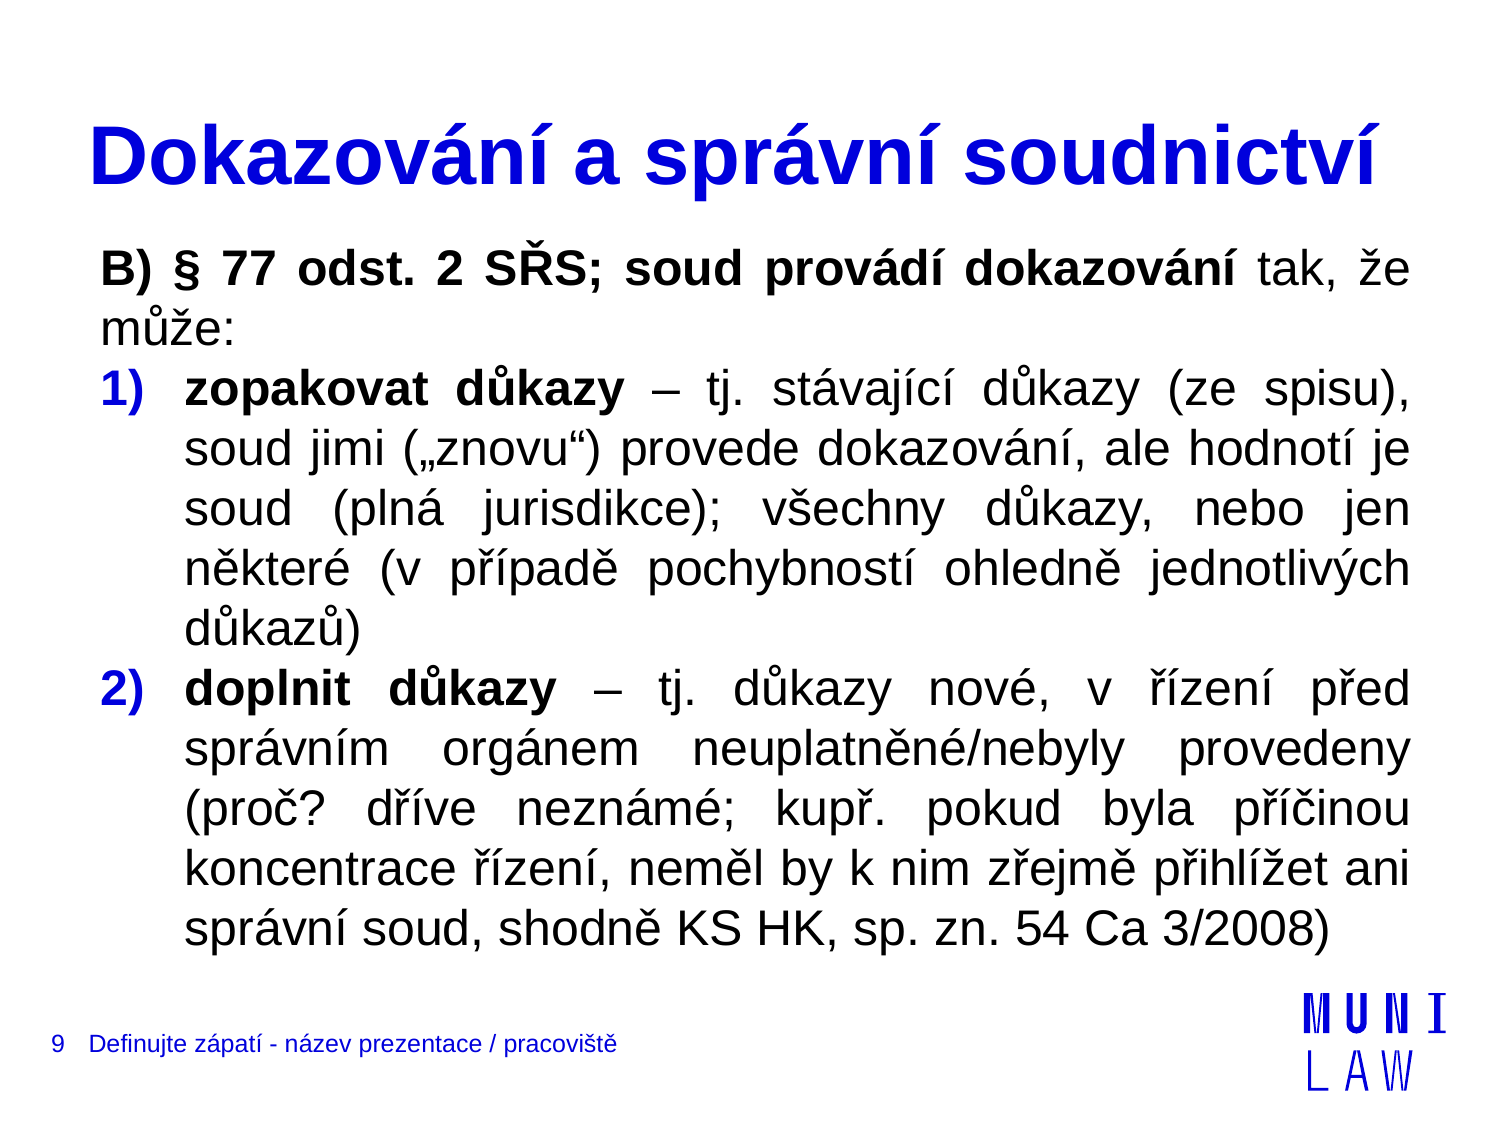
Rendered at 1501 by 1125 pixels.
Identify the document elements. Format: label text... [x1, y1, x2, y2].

footer Definujte zápatí - název prezentace / pracoviště [88, 1021, 1064, 1063]
title Dokazování a správní soudnictví [88, 118, 1412, 193]
slide_number 9 [50, 1021, 82, 1063]
list B) § 77 odst. 2 SŘS; soud provádí dokazování tak, že může: zopakovat důkazy – tj. stávající důkazy (ze spisu), soud jimi („znovu“) provede dokazování, ale hodnotí je soud (plná jurisdikce); všechny důkazy, nebo jen některé (v případě pochybností ohledně jednotlivých důkazů) doplnit důkazy – tj. důkazy nové, v řízení před správním orgánem neuplatněné/nebyly provedeny (proč? dříve neznámé; kupř. pokud byla příčinou koncentrace řízení, neměl by k nim zřejmě přihlížet ani správní soud, shodně KS HK, sp. zn. 54 Ca 3/2008) [88, 235, 1412, 957]
